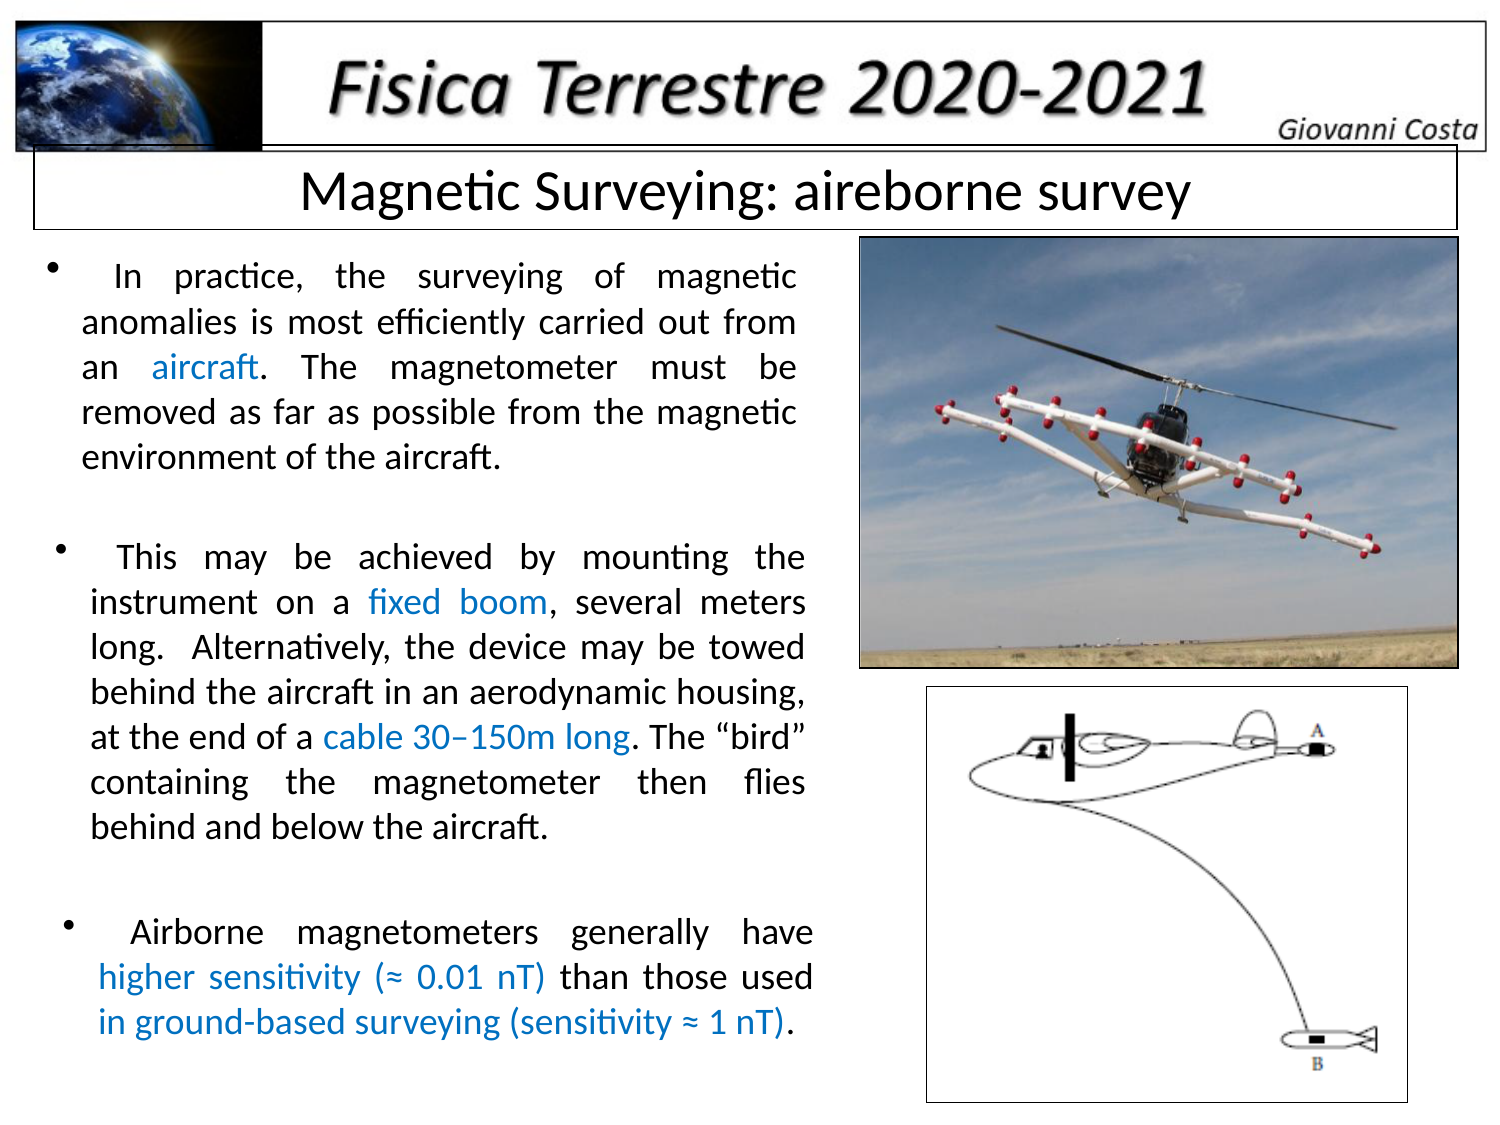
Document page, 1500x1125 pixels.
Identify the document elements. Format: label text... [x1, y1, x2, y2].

text_box This may be achieved by mounting the instrument on a fixed boom, several meters long. Alternatively, the device may be towed behind the aircraft in an aerodynamic housing, at the end of a cable 30–150m long. The “bird” containing the magnetometer then flies behind and below the aircraft. [40, 524, 822, 854]
text_box In practice, the surveying of magnetic anomalies is most efficiently carried out from an aircraft. The magnetometer must be removed as far as possible from the magnetic environment of the aircraft. [31, 239, 813, 485]
text_box Airborne magnetometers generally have higher sensitivity (≈ 0.01 nT) than those used in ground-based surveying (sensitivity ≈ 1 nT). [47, 899, 830, 1050]
text_box Magnetic Surveying: aireborne survey [34, 145, 1458, 230]
picture [0, 0, 1500, 1125]
